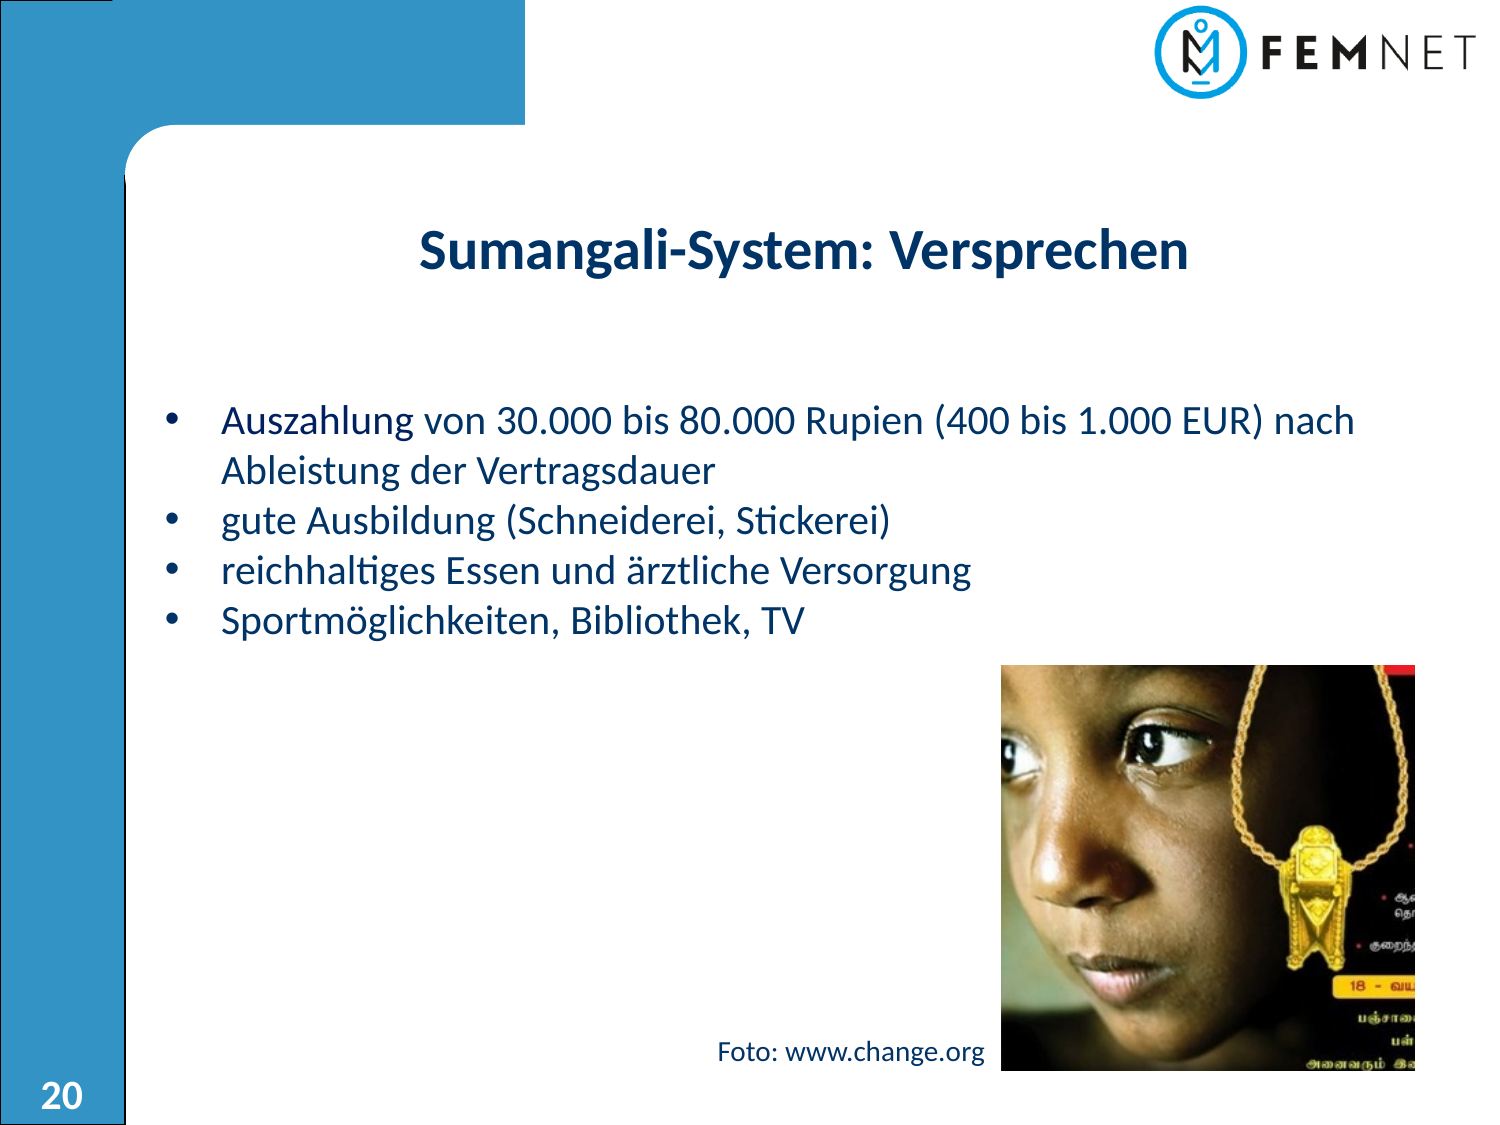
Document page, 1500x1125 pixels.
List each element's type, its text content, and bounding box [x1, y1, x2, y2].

text_box Sumangali-System: Versprechen [148, 196, 1462, 289]
text_box 20 [0, 1015, 124, 1125]
picture [1000, 665, 1415, 1071]
text_box Foto: www.change.org [702, 1025, 996, 1075]
text_box Auszahlung von 30.000 bis 80.000 Rupien (400 bis 1.000 EUR) nach Ableistung der Vertragsdauer gute Ausbildung (Schneiderei, Stickerei) reichhaltiges Essen und ärztliche Versorgung Sportmöglichkeiten, Bibliothek, TV [150, 385, 1462, 1076]
picture [1149, 0, 1481, 105]
